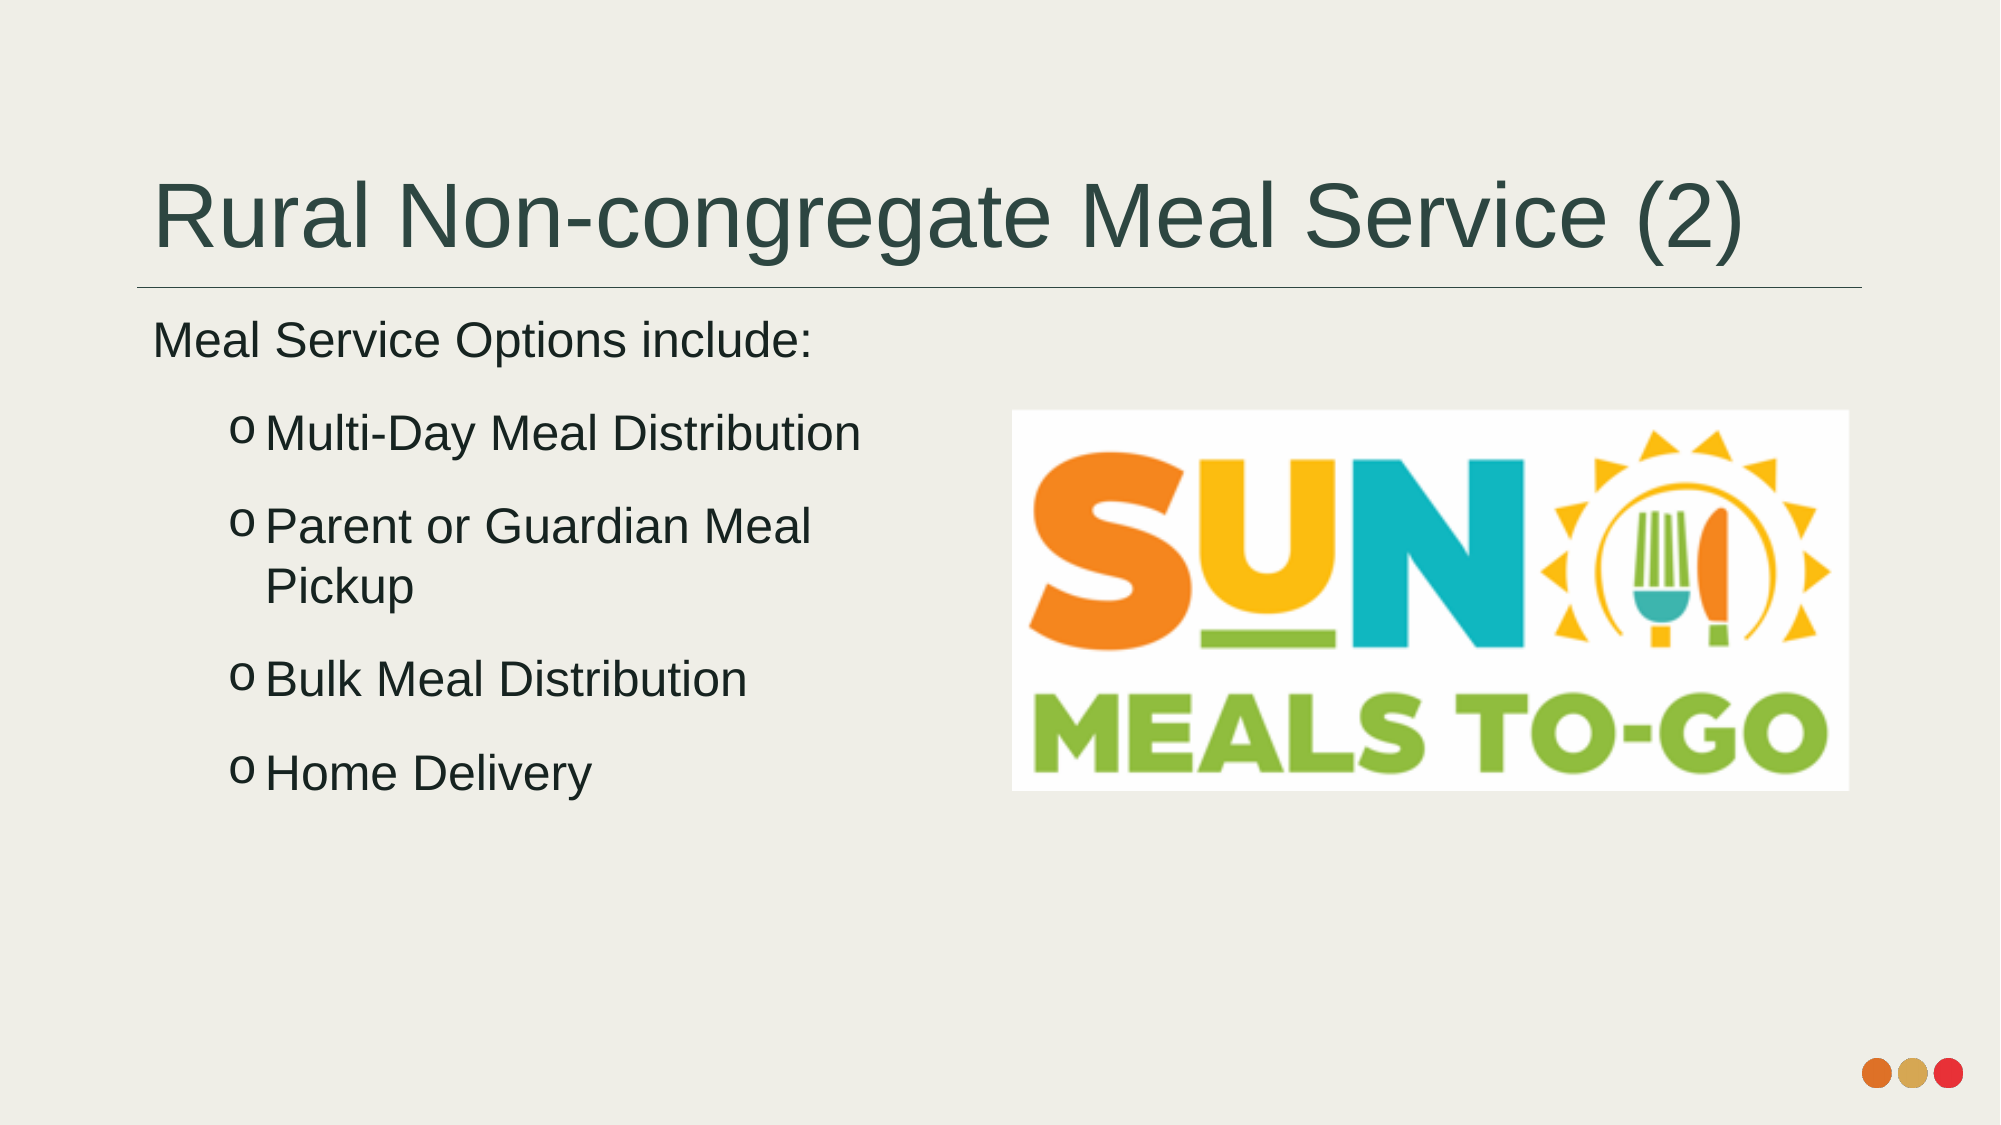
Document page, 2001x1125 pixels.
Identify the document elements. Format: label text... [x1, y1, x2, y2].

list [1011, 406, 1852, 791]
list Meal Service Options include: Multi-Day Meal Distribution Parent or Guardian Meal Pickup Bulk Meal Distribution Home Delivery [137, 299, 988, 962]
picture [1862, 1058, 1963, 1088]
title Rural Non-congregate Meal Service (2) [137, 112, 1863, 275]
